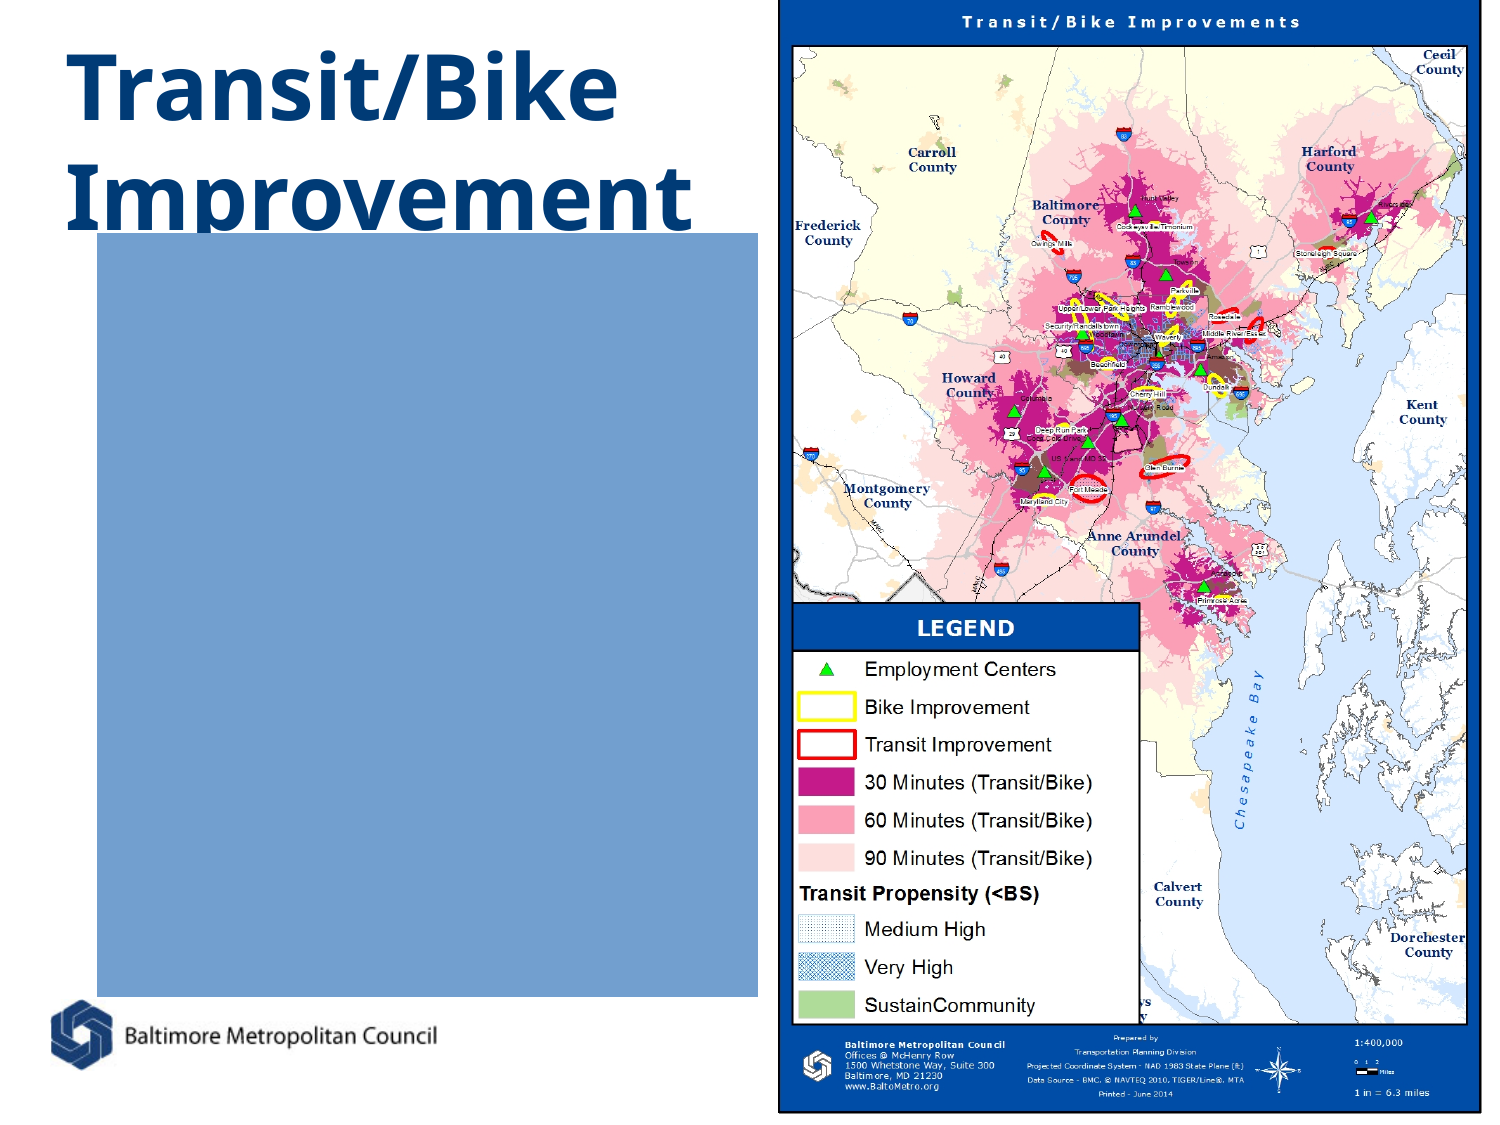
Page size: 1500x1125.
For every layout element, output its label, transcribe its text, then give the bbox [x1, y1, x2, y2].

picture [758, 0, 1500, 1125]
picture [50, 999, 438, 1071]
title Transit/Bike Improvement [50, 45, 753, 233]
